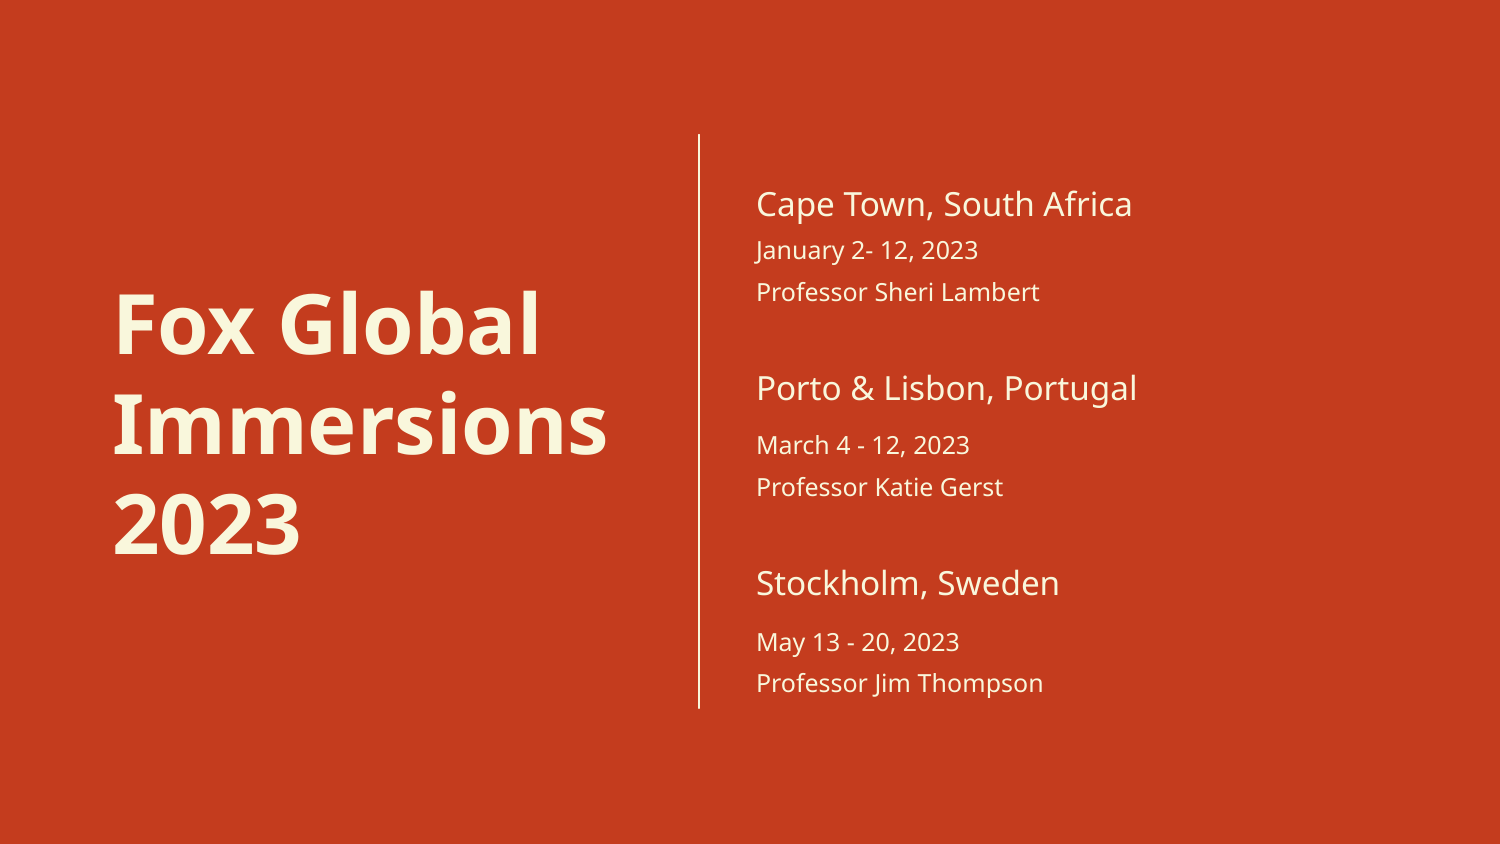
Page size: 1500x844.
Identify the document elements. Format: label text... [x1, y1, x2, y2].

text_box Fox Global Immersions 2023 [112, 271, 657, 572]
text_box Stockholm, Sweden [756, 546, 1388, 603]
text_box Porto & Lisbon, Portugal [756, 351, 1388, 408]
text_box Cape Town, South Africa [756, 167, 1388, 223]
text_box January 2- 12, 2023 Professor Sheri Lambert [756, 223, 1388, 307]
text_box March 4 - 12, 2023 Professor Katie Gerst [756, 417, 1388, 502]
text_box May 13 - 20, 2023 Professor Jim Thompson [756, 614, 1388, 698]
